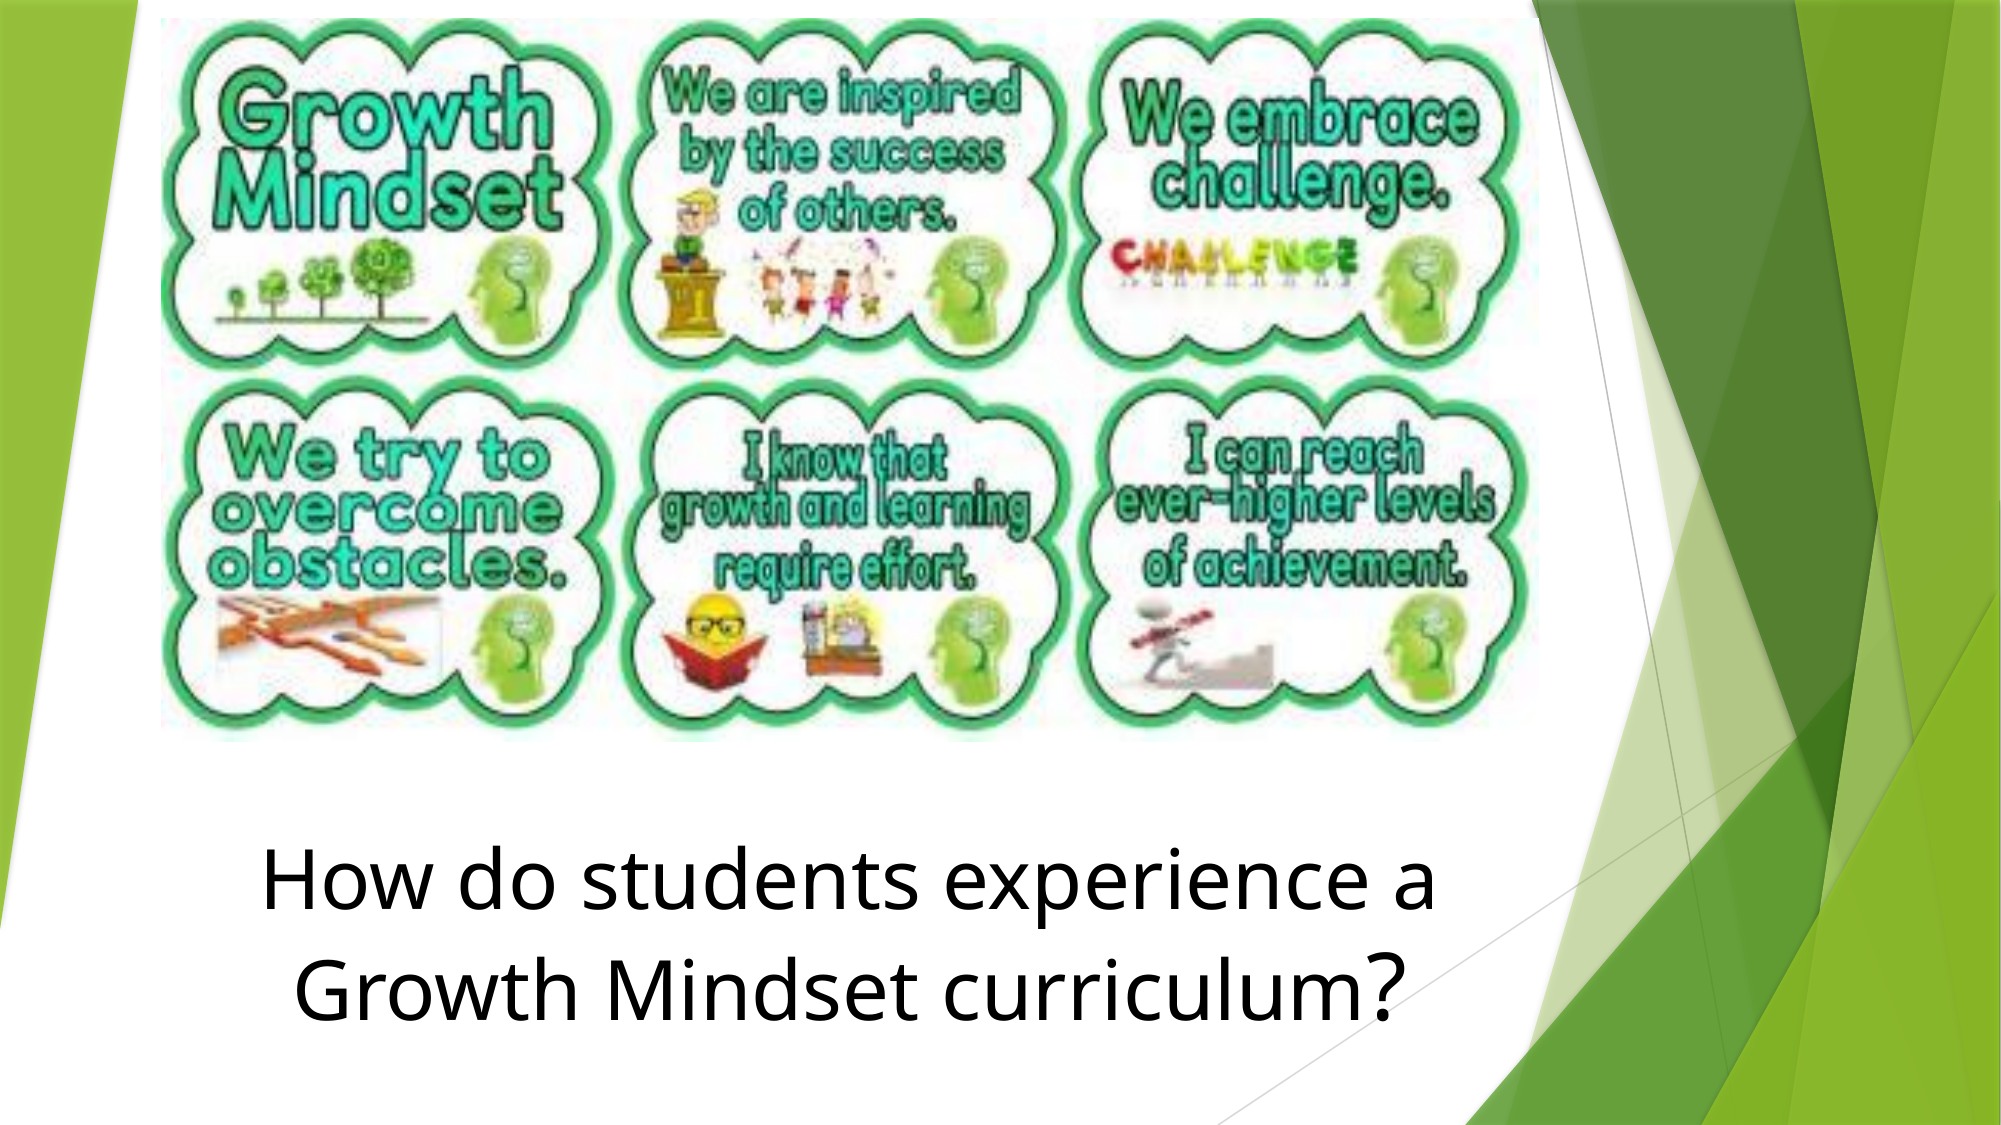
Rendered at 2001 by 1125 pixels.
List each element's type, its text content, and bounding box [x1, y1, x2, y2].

picture [161, 18, 1539, 742]
text_box How do students experience a Growth Mindset curriculum? [171, 819, 1529, 1047]
